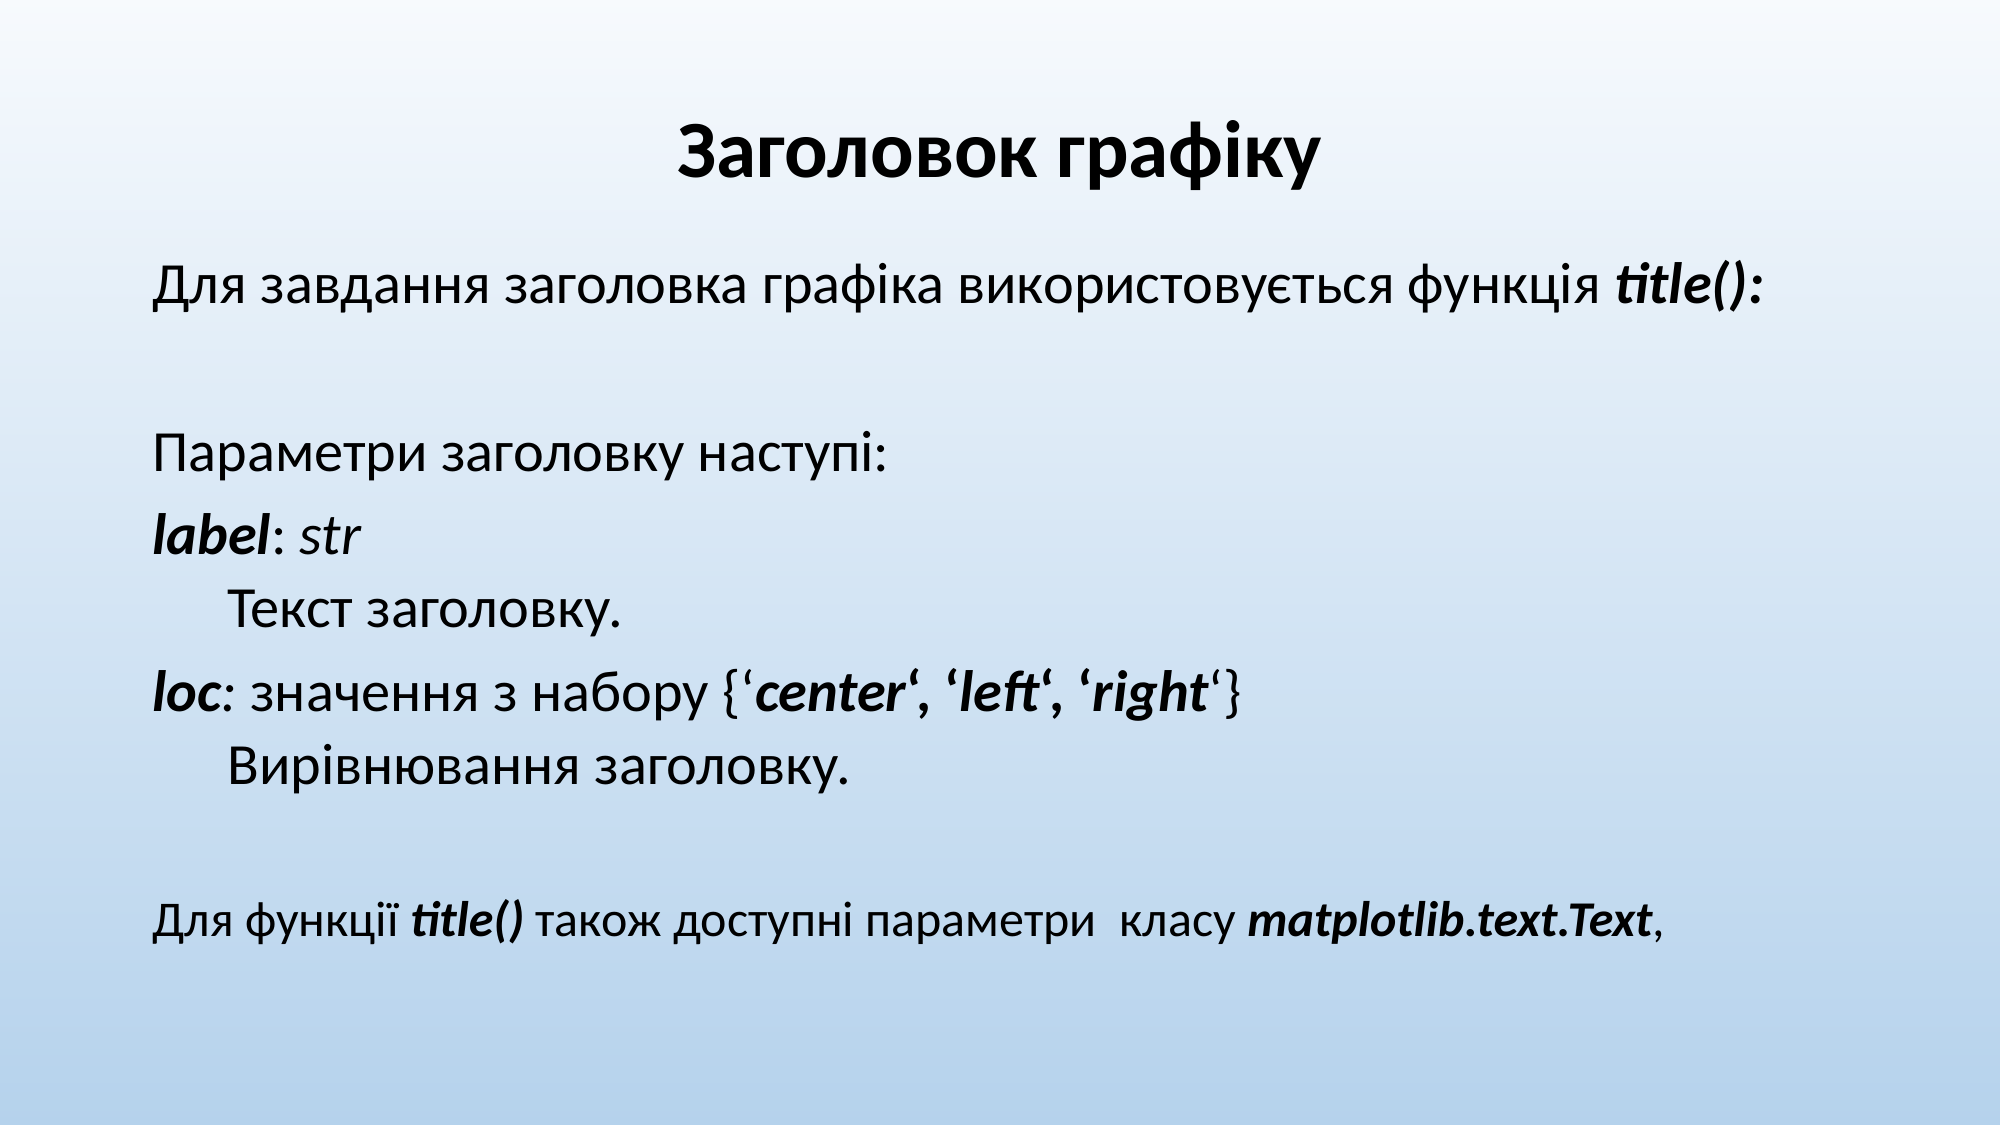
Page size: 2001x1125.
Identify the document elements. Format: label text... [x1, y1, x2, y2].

list Заголовок графіку Для завдання заголовка графіка використовується функція title(): Параметри заголовку наступі: label: str Текст заголовку. loc: значення з набору {‘center‘, ‘left‘, ‘right‘} Вирівнювання заголовку. Для функції title() також доступні параметри класу matplotlib.text.Text, [137, 88, 1863, 1014]
